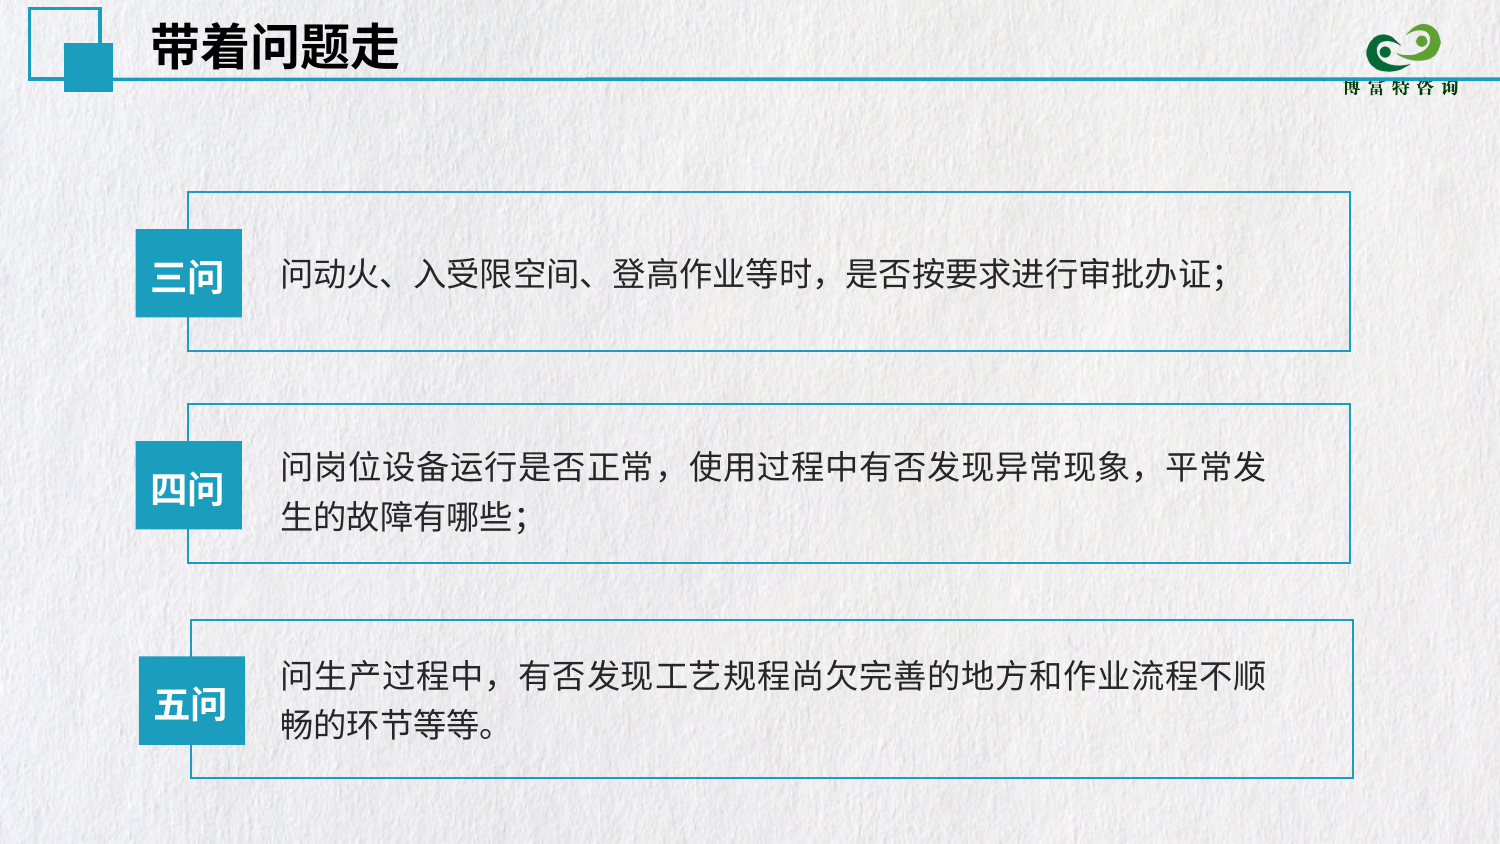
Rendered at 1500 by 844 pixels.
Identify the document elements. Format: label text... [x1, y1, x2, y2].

text_box [28, 7, 101, 80]
text_box [190, 619, 1354, 779]
text_box [135, 307, 243, 318]
text_box 五问 [115, 662, 266, 734]
text_box [135, 228, 243, 235]
text_box 带着问题走 [135, 80, 750, 84]
text_box [138, 655, 246, 662]
text_box 四问 [112, 447, 263, 519]
text_box 带着问题走 [135, 8, 750, 79]
text_box [187, 403, 1351, 564]
text_box [187, 191, 1351, 352]
text_box [138, 734, 246, 746]
text_box 三问 [112, 235, 263, 307]
text_box [135, 440, 243, 447]
text_box [64, 43, 113, 92]
picture [0, 0, 1500, 844]
text_box [135, 519, 243, 530]
